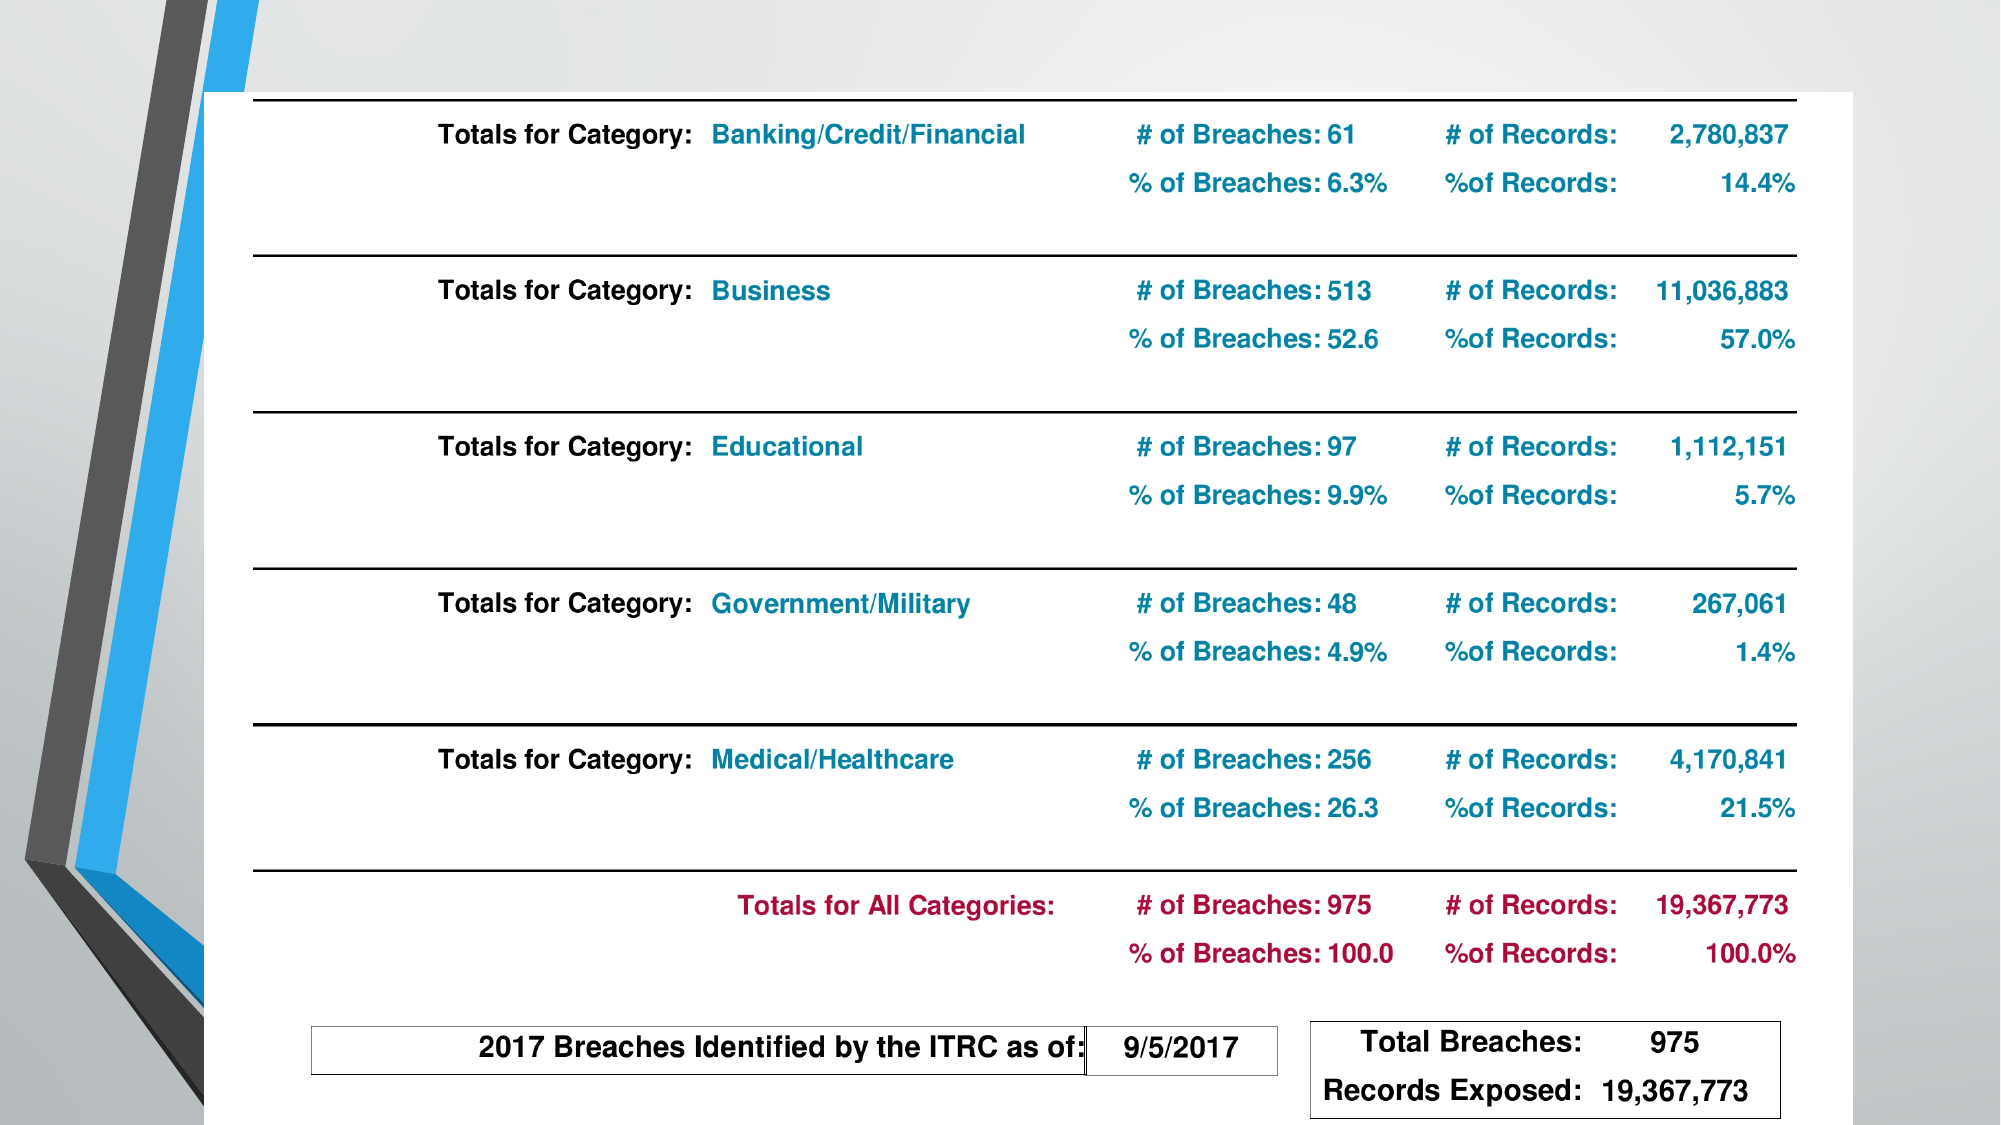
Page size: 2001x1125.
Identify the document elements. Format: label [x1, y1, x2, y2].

picture [204, 91, 1854, 1125]
